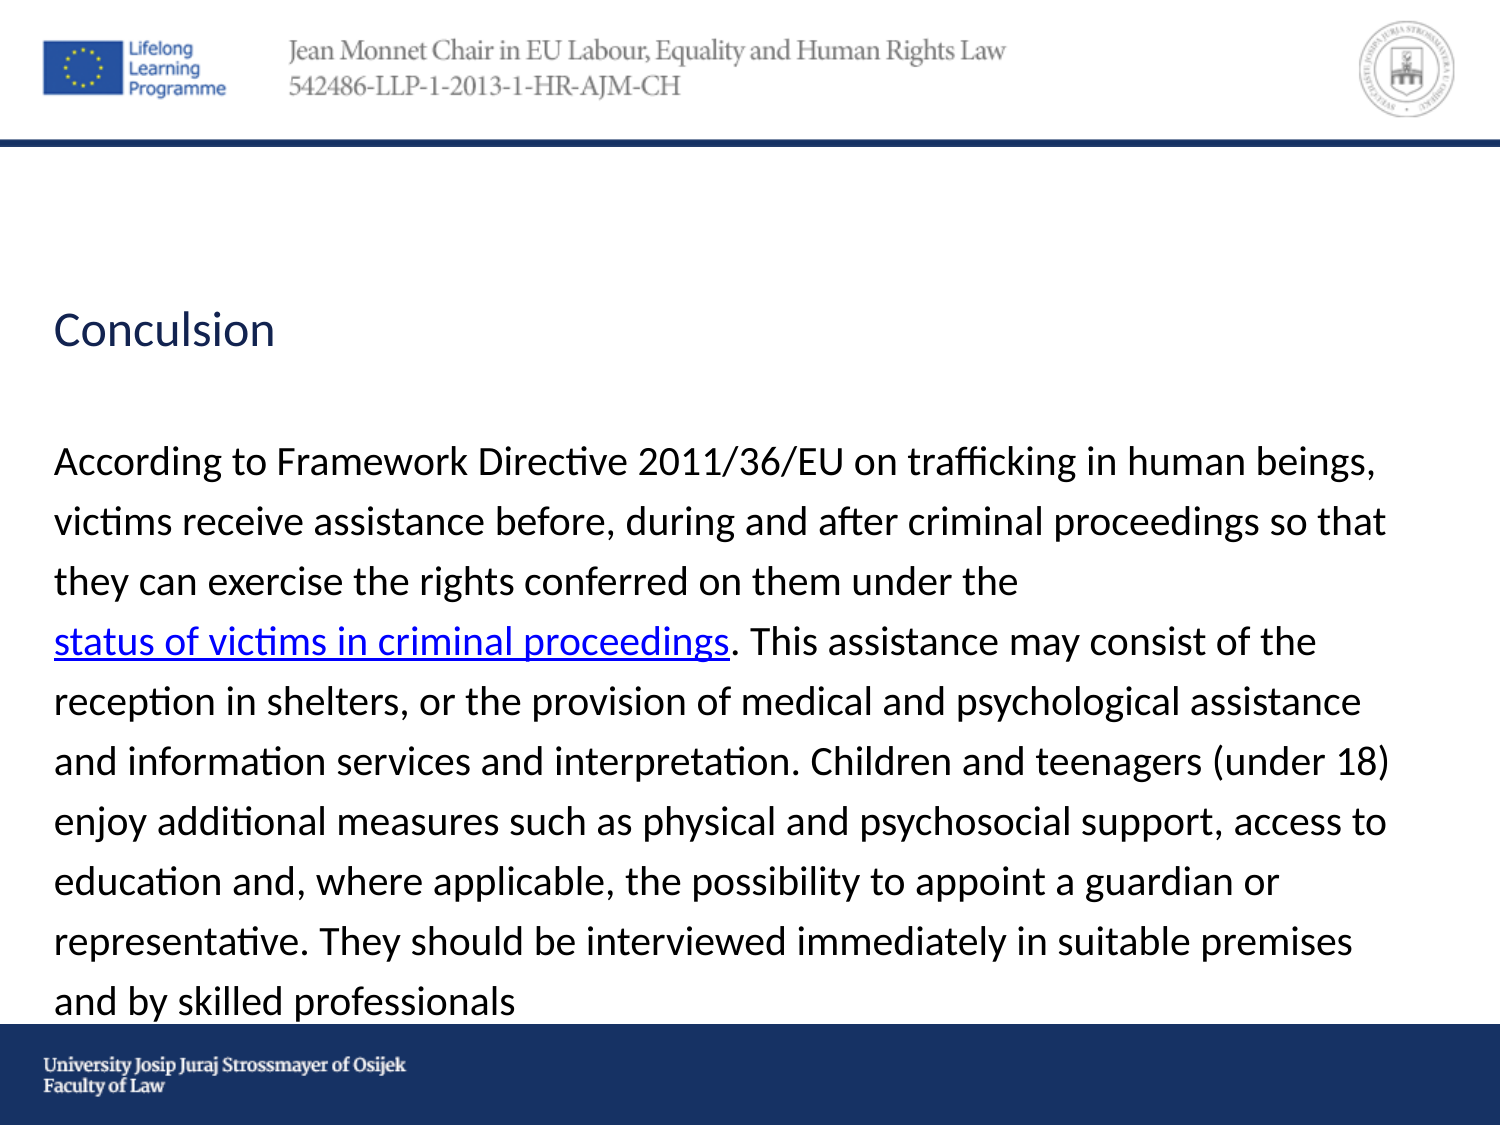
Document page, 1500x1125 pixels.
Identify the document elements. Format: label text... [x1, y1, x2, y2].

text_box Conculsion [39, 289, 1436, 410]
text_box According to Framework Directive 2011/36/EU on trafficking in human beings, victims receive assistance before, during and after criminal proceedings so that they can exercise the rights conferred on them under the status of victims in criminal proceedings. This assistance may consist of the reception in shelters, or the provision of medical and psychological assistance and information services and interpretation. Children and teenagers (under 18) enjoy additional measures such as physical and psychosocial support, access to education and, where applicable, the possibility to appoint a guardian or representative. They should be interviewed immediately in suitable premises and by skilled professionals [39, 416, 1436, 1022]
picture [0, 1024, 1500, 1125]
picture [0, 0, 1500, 147]
